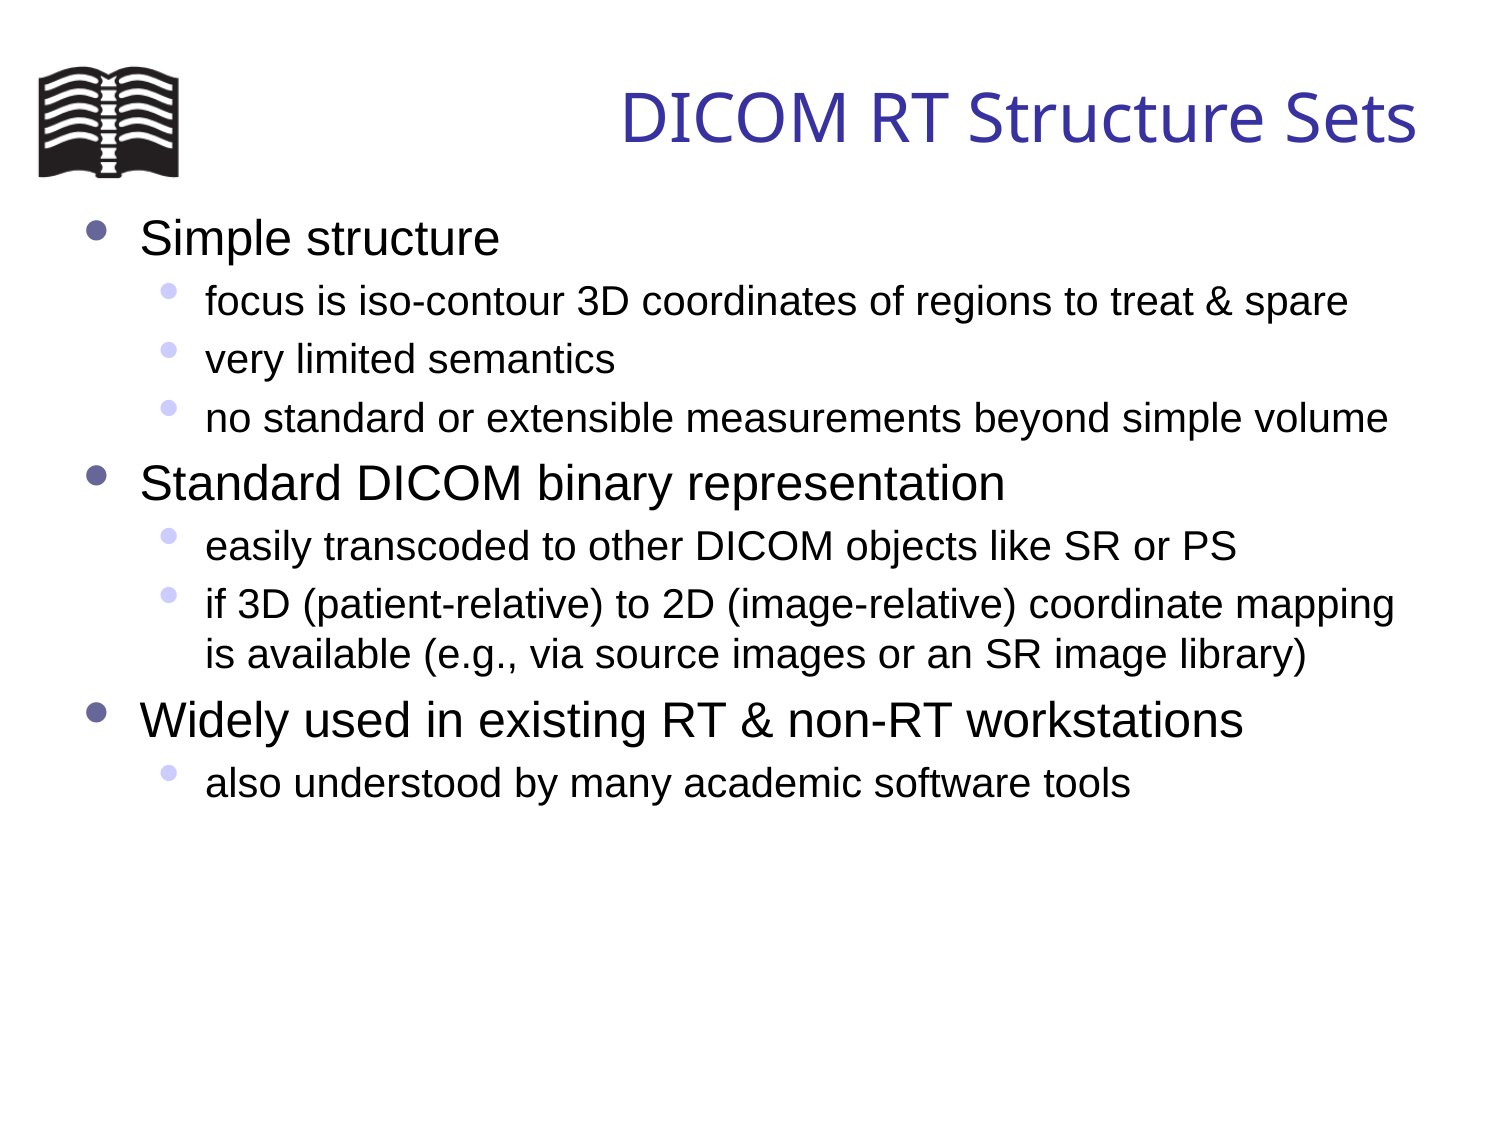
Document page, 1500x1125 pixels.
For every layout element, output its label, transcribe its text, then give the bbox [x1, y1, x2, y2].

list Simple structure focus is iso-contour 3D coordinates of regions to treat & spare very limited semantics no standard or extensible measurements beyond simple volume Standard DICOM binary representation easily transcoded to other DICOM objects like SR or PS if 3D (patient-relative) to 2D (image-relative) coordinate mapping is available (e.g., via source images or an SR image library) Widely used in existing RT & non-RT workstations also understood by many academic software tools [68, 198, 1435, 1071]
title DICOM RT Structure Sets [243, 48, 1435, 164]
